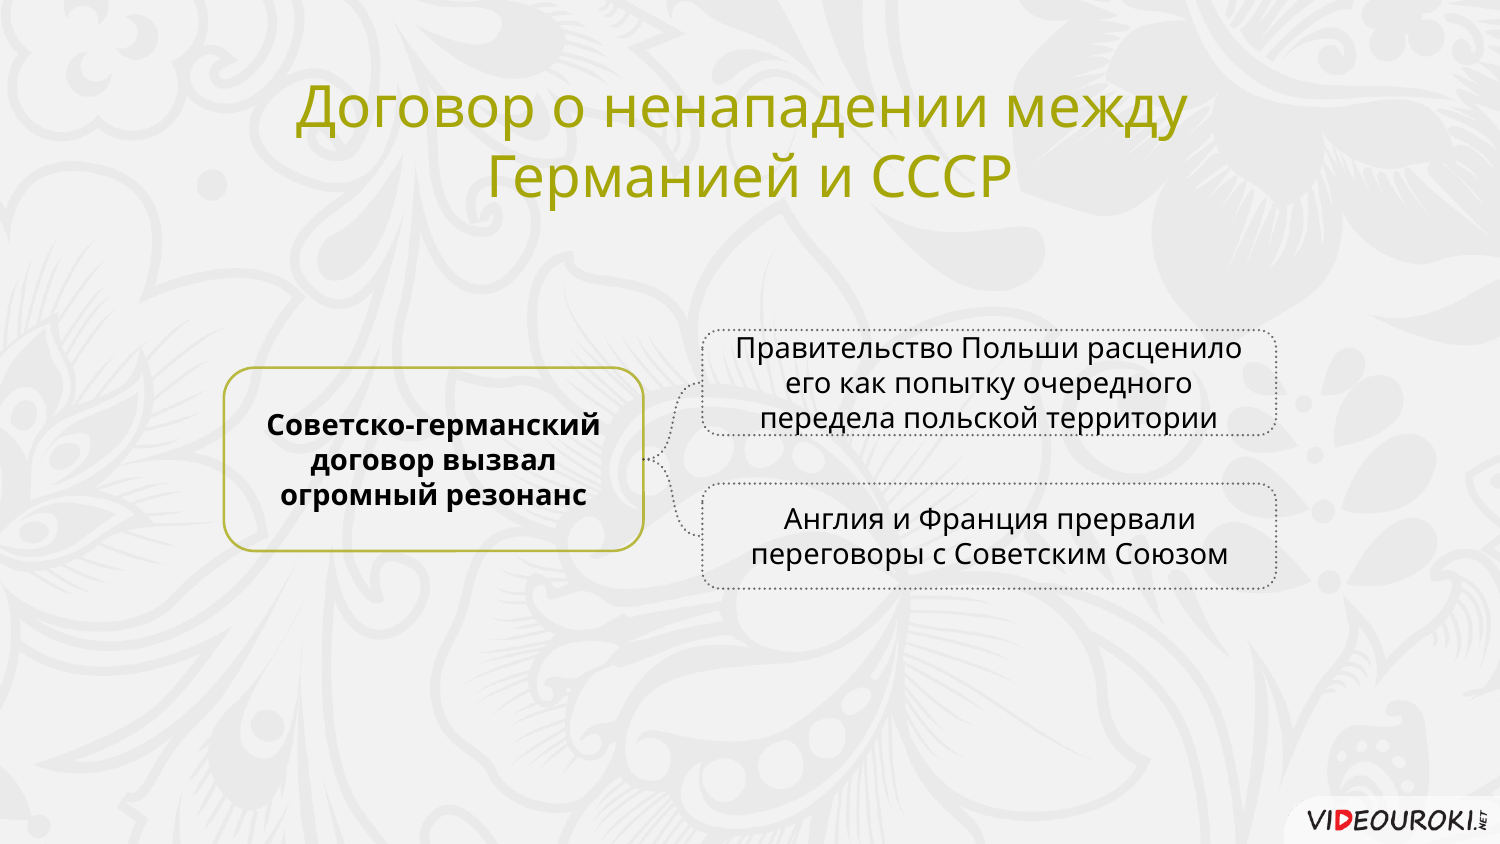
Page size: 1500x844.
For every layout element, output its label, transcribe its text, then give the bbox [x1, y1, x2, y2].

text_box [702, 331, 713, 434]
text_box Англия и Франция прервали переговоры с Советским Союзом [715, 493, 1265, 578]
text_box Советско-германский договор вызвал огромный резонанс [227, 398, 641, 519]
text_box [643, 459, 703, 537]
text_box Правительство Польши расценило его как попытку очередного передела польской территории [713, 321, 1265, 442]
text_box Договор о ненападении между Германией и СССР [58, 61, 1442, 217]
text_box [1265, 331, 1277, 434]
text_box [643, 382, 703, 459]
text_box [702, 483, 1277, 589]
text_box [223, 367, 643, 551]
picture [0, 0, 1500, 844]
